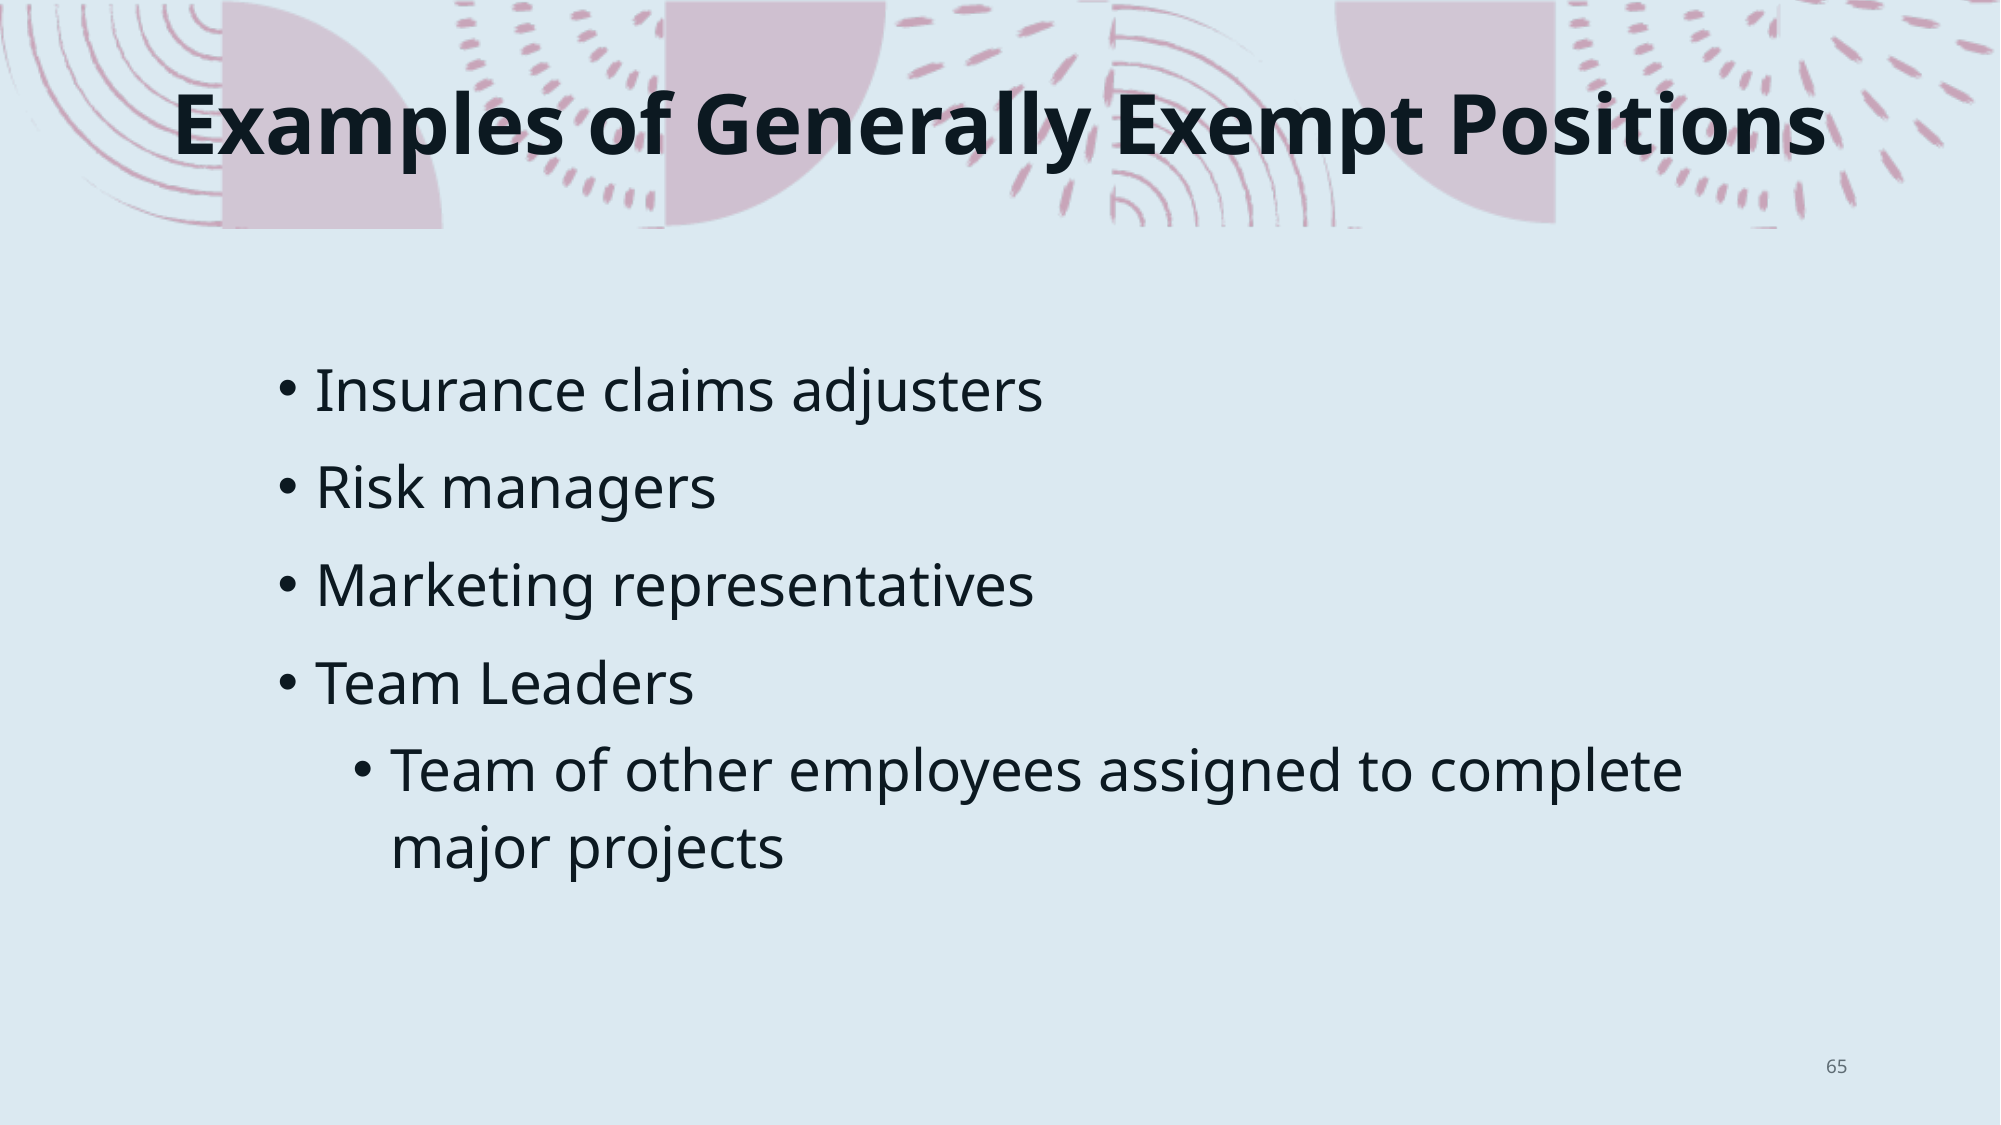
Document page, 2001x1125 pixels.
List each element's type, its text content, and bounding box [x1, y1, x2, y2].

list Insurance claims adjusters Risk managers Marketing representatives Team Leaders Team of other employees assigned to complete major projects [262, 338, 1738, 1081]
slide_number 65 [1412, 1037, 1863, 1098]
title Examples of Generally Exempt Positions [104, 27, 1896, 216]
